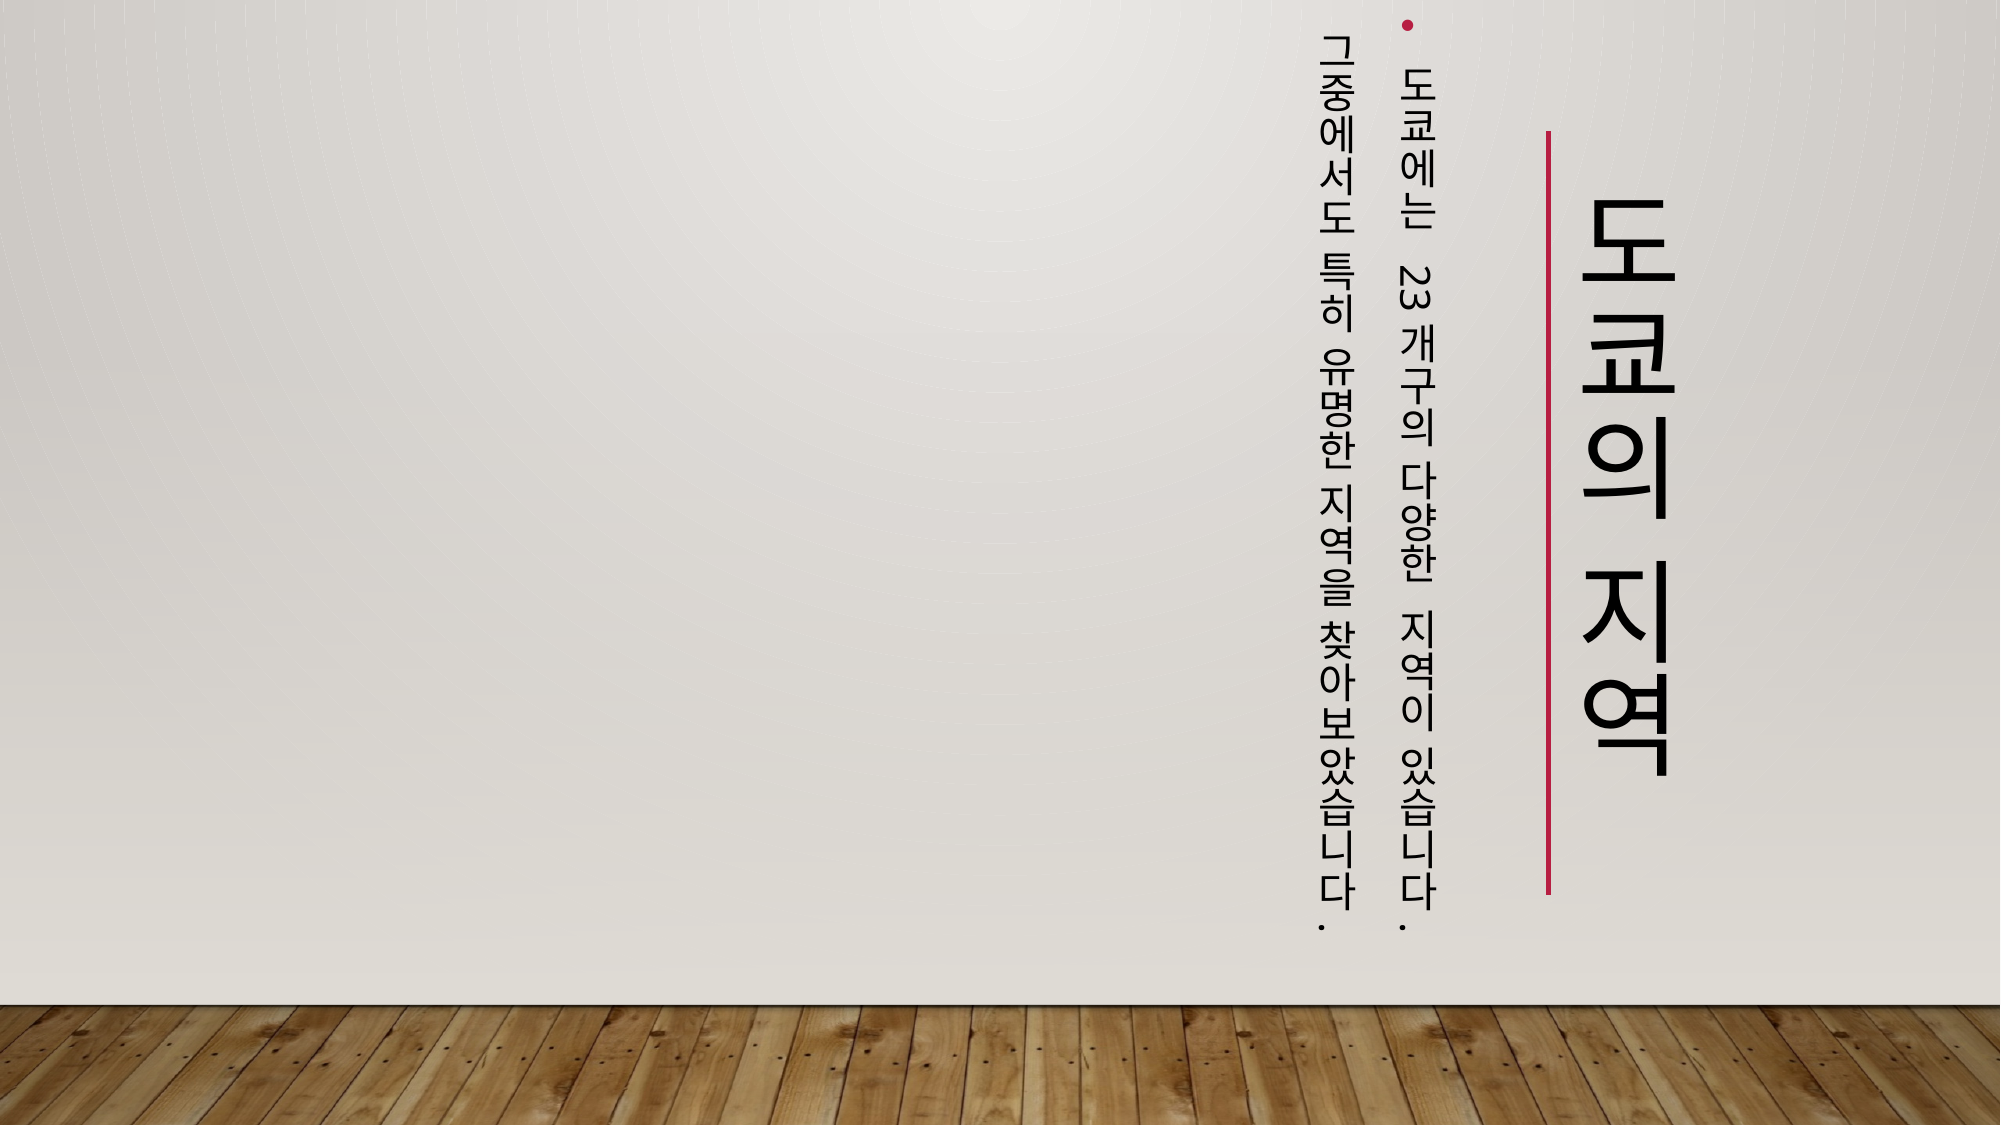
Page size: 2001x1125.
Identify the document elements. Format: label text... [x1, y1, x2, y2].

picture [0, 1005, 2000, 1125]
list 도쿄에는 23개구의 다양한 지역이 있습니다. 그중에서도 특히 유명한 지역을 찾아보았습니다. [1303, 0, 1549, 1010]
title 도쿄의 지역 [1549, 171, 1705, 844]
